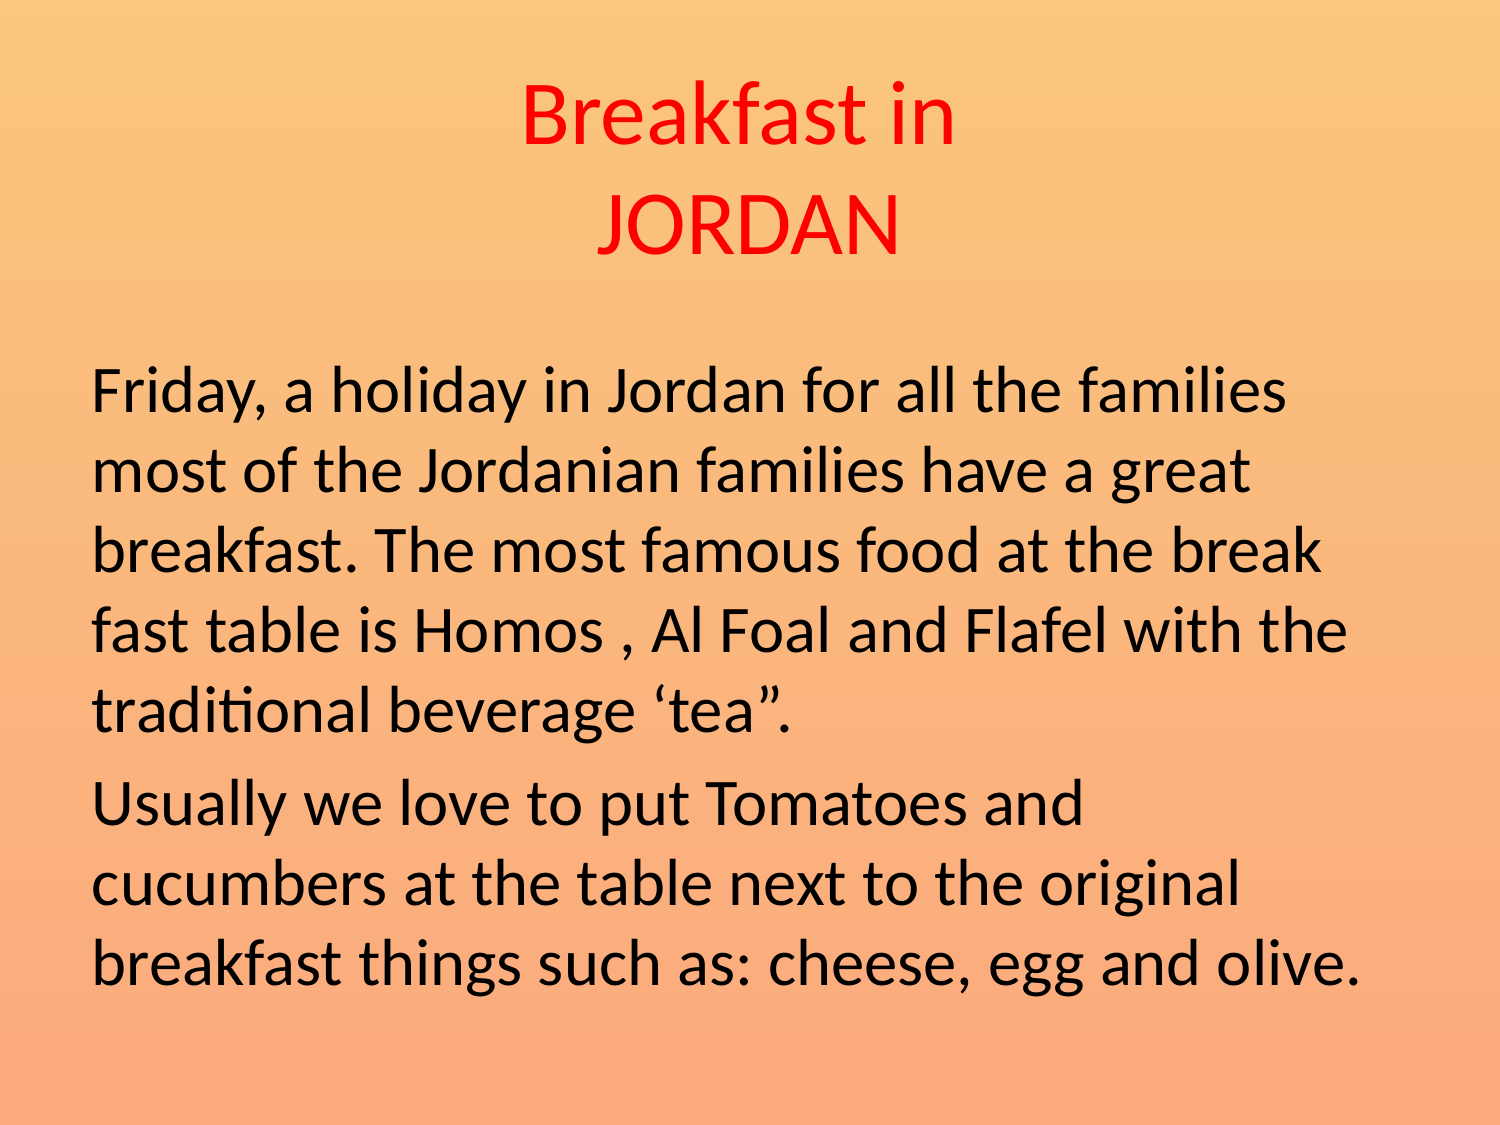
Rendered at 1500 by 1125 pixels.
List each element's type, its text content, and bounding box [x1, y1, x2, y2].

title Breakfast in JORDAN [111, 42, 1388, 285]
subtitle Friday, a holiday in Jordan for all the families most of the Jordanian families have a great breakfast. The most famous food at the break fast table is Homos , Al Foal and Flafel with the traditional beverage ‘tea”. Usually we love to put Tomatoes and cucumbers at the table next to the original breakfast things such as: cheese, egg and olive. [76, 337, 1400, 1107]
